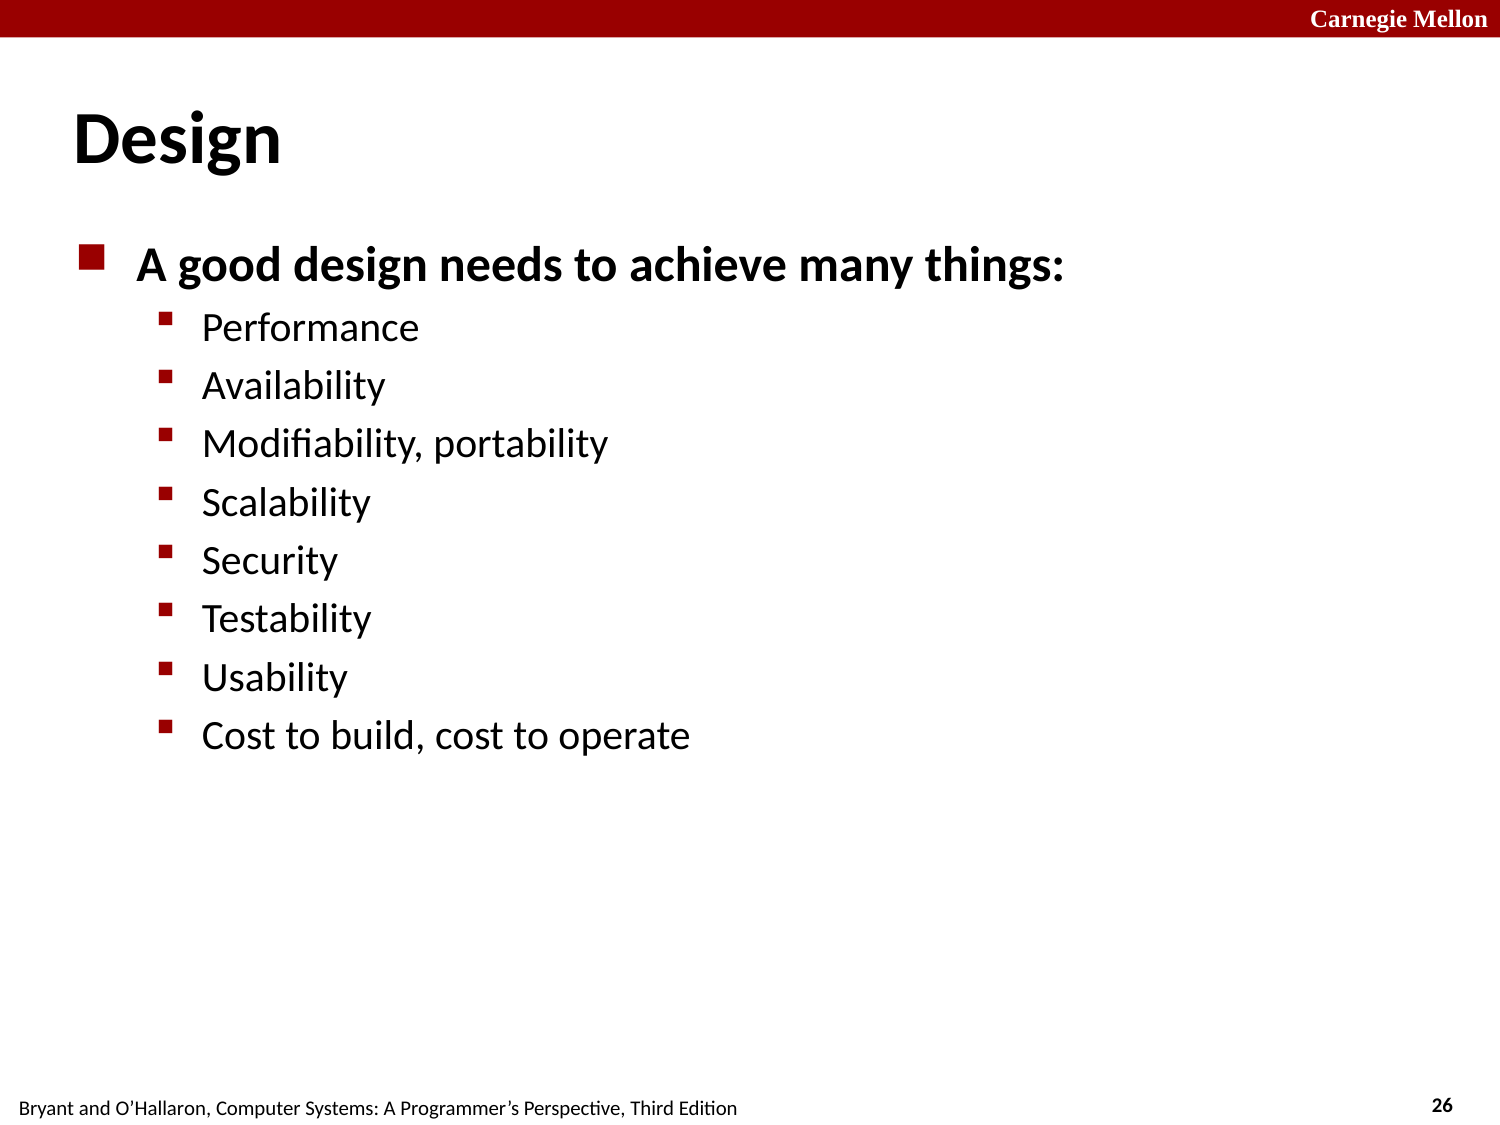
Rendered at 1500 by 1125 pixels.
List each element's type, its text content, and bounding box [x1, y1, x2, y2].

title Design [58, 71, 1305, 197]
list A good design needs to achieve many things: Performance Availability Modifiability, portability Scalability Security Testability Usability Cost to build, cost to operate [64, 223, 1361, 1040]
